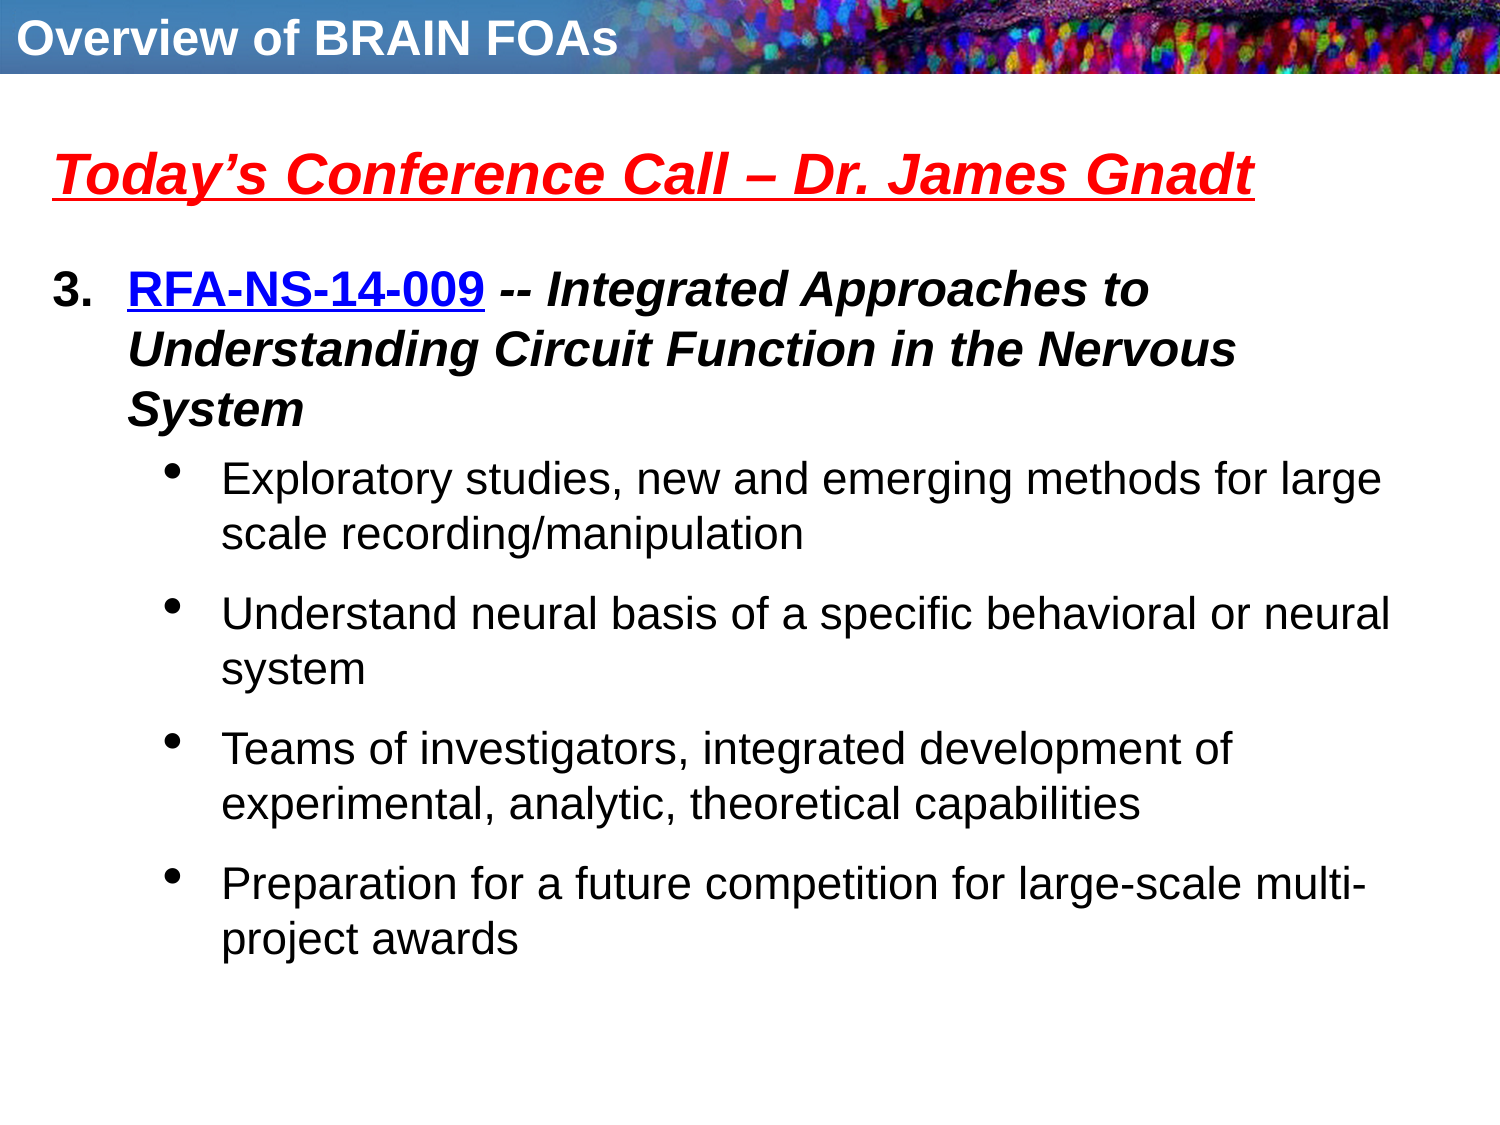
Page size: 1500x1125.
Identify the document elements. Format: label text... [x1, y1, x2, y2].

picture [0, 0, 1500, 74]
text_box Today’s Conference Call – Dr. James Gnadt RFA-NS-14-009 -- Integrated Approaches to Understanding Circuit Function in the Nervous System Exploratory studies, new and emerging methods for large scale recording/manipulation Understand neural basis of a specific behavioral or neural system Teams of investigators, integrated development of experimental, analytic, theoretical capabilities Preparation for a future competition for large-scale multi-project awards [0, 129, 1434, 972]
